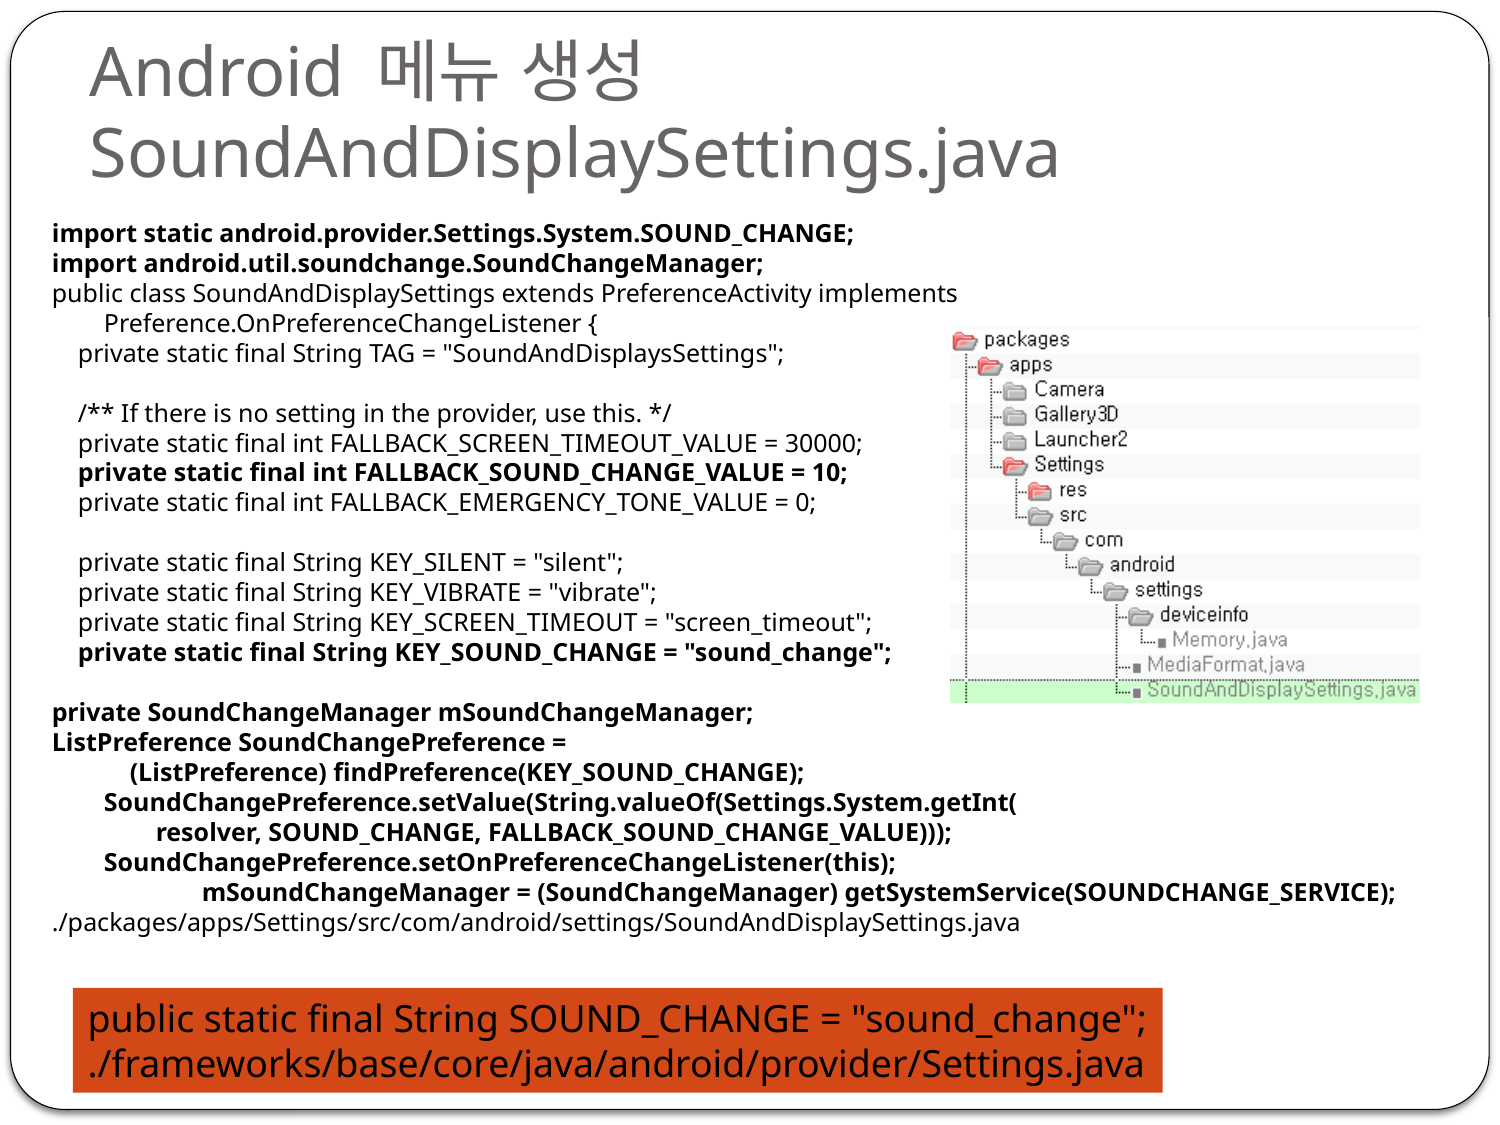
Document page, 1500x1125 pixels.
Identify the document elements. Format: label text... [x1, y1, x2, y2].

title Android 메뉴 생성 SoundAndDisplaySettings.java [75, 19, 1425, 207]
picture [950, 325, 1420, 703]
text_box public static final String SOUND_CHANGE = "sound_change"; ./frameworks/base/core/java/android/provider/Settings.java [72, 987, 1163, 1093]
text_box import static android.provider.Settings.System.SOUND_CHANGE; import android.util.soundchange.SoundChangeManager; public class SoundAndDisplaySettings extends PreferenceActivity implements Preference.OnPreferenceChangeListener { private static final String TAG = "SoundAndDisplaysSettings"; /** If there is no setting in the provider, use this. */ private static final int FALLBACK_SCREEN_TIMEOUT_VALUE = 30000; private static final int FALLBACK_SOUND_CHANGE_VALUE = 10; private static final int FALLBACK_EMERGENCY_TONE_VALUE = 0; private static final String KEY_SILENT = "silent"; private static final String KEY_VIBRATE = "vibrate"; private static final String KEY_SCREEN_TIMEOUT = "screen_timeout"; private static final String KEY_SOUND_CHANGE = "sound_change"; private SoundChangeManager mSoundChangeManager; ListPreference SoundChangePreference = (ListPreference) findPreference(KEY_SOUND_CHANGE); SoundChangePreference.setValue(String.valueOf(Settings.System.getInt( resolver, SOUND_CHANGE, FALLBACK_SOUND_CHANGE_VALUE))); SoundChangePreference.setOnPreferenceChangeListener(this); mSoundChangeManager = (SoundChangeManager) getSystemService(SOUNDCHANGE_SERVICE); ./packages/apps/Settings/src/com/android/settings/SoundAndDisplaySettings.java [37, 210, 1413, 944]
